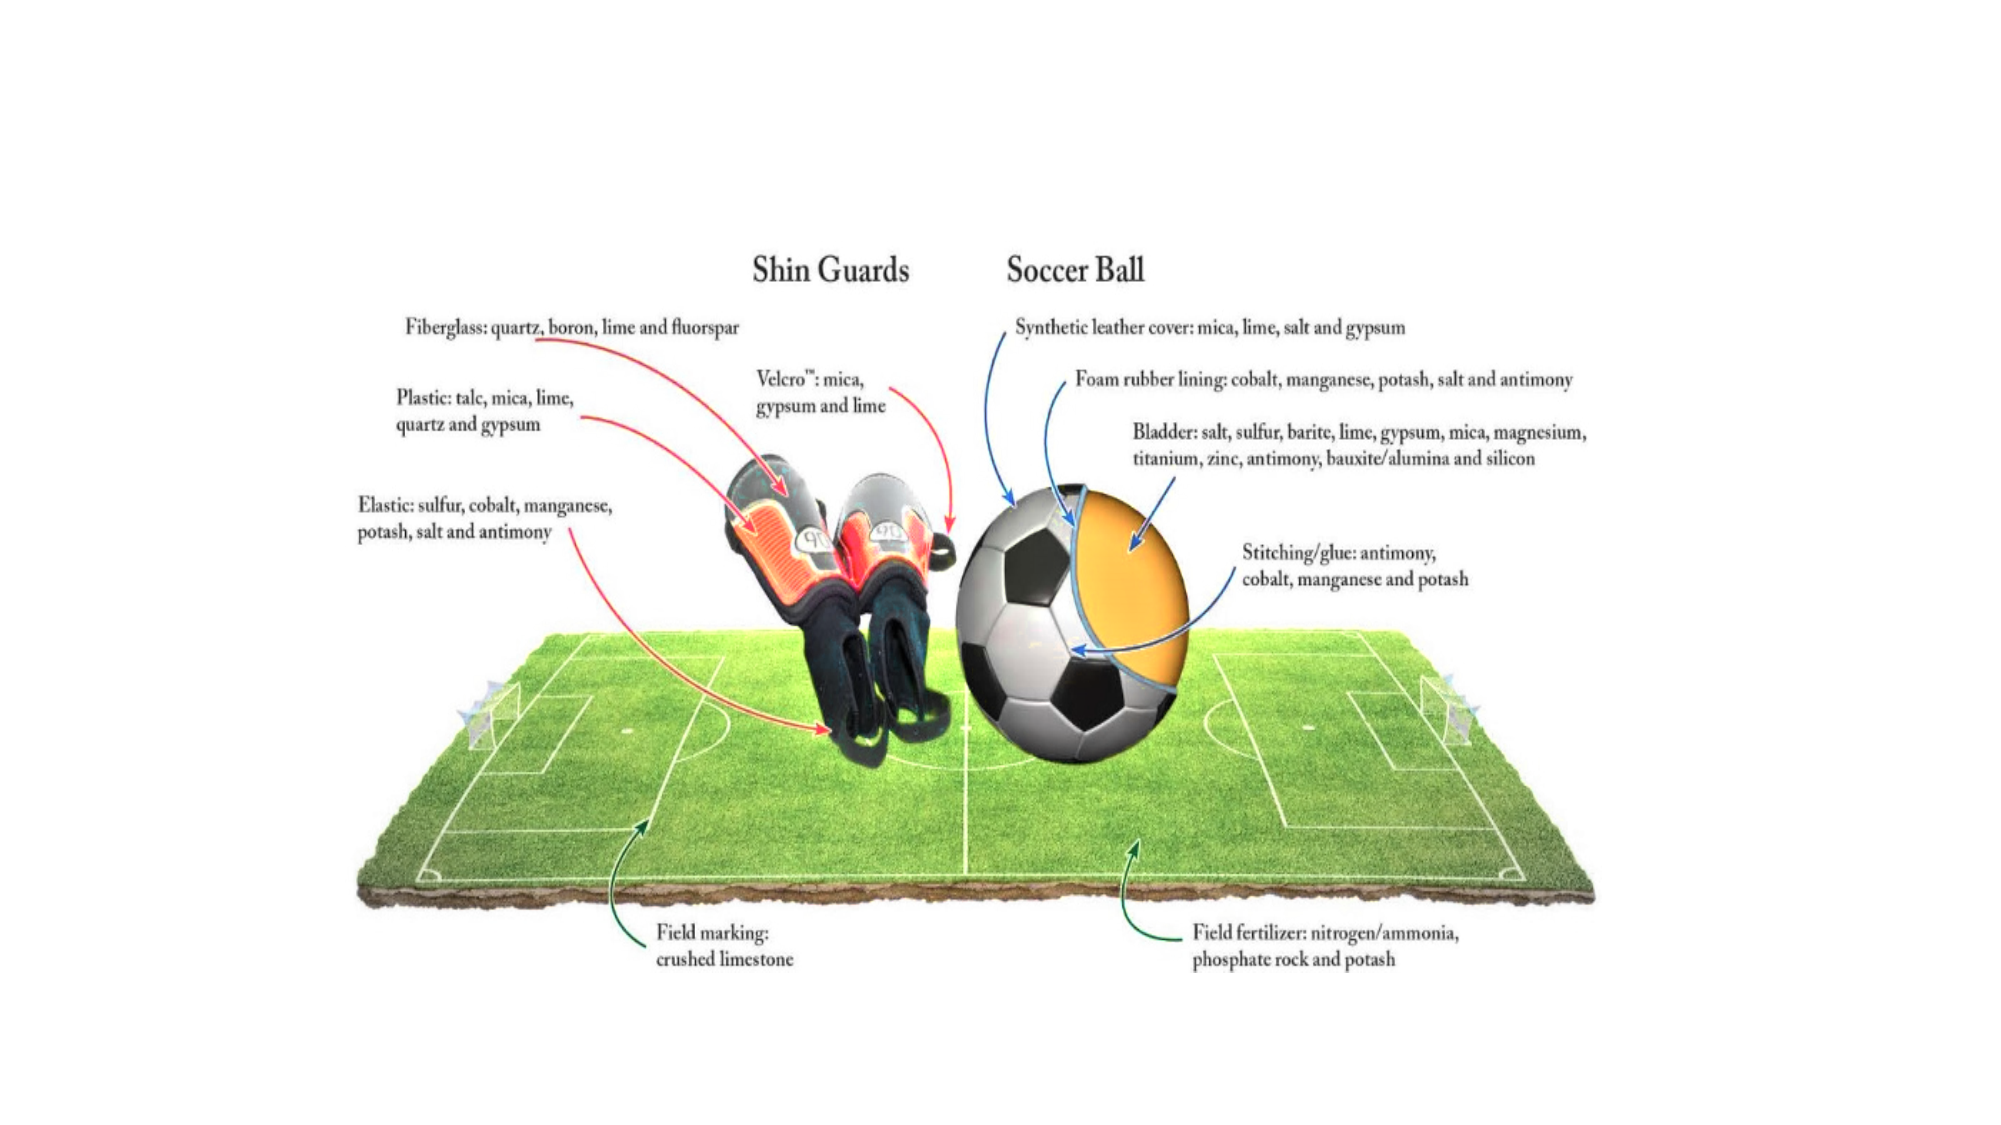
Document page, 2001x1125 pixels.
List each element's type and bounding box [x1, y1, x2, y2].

picture [345, 241, 1602, 973]
